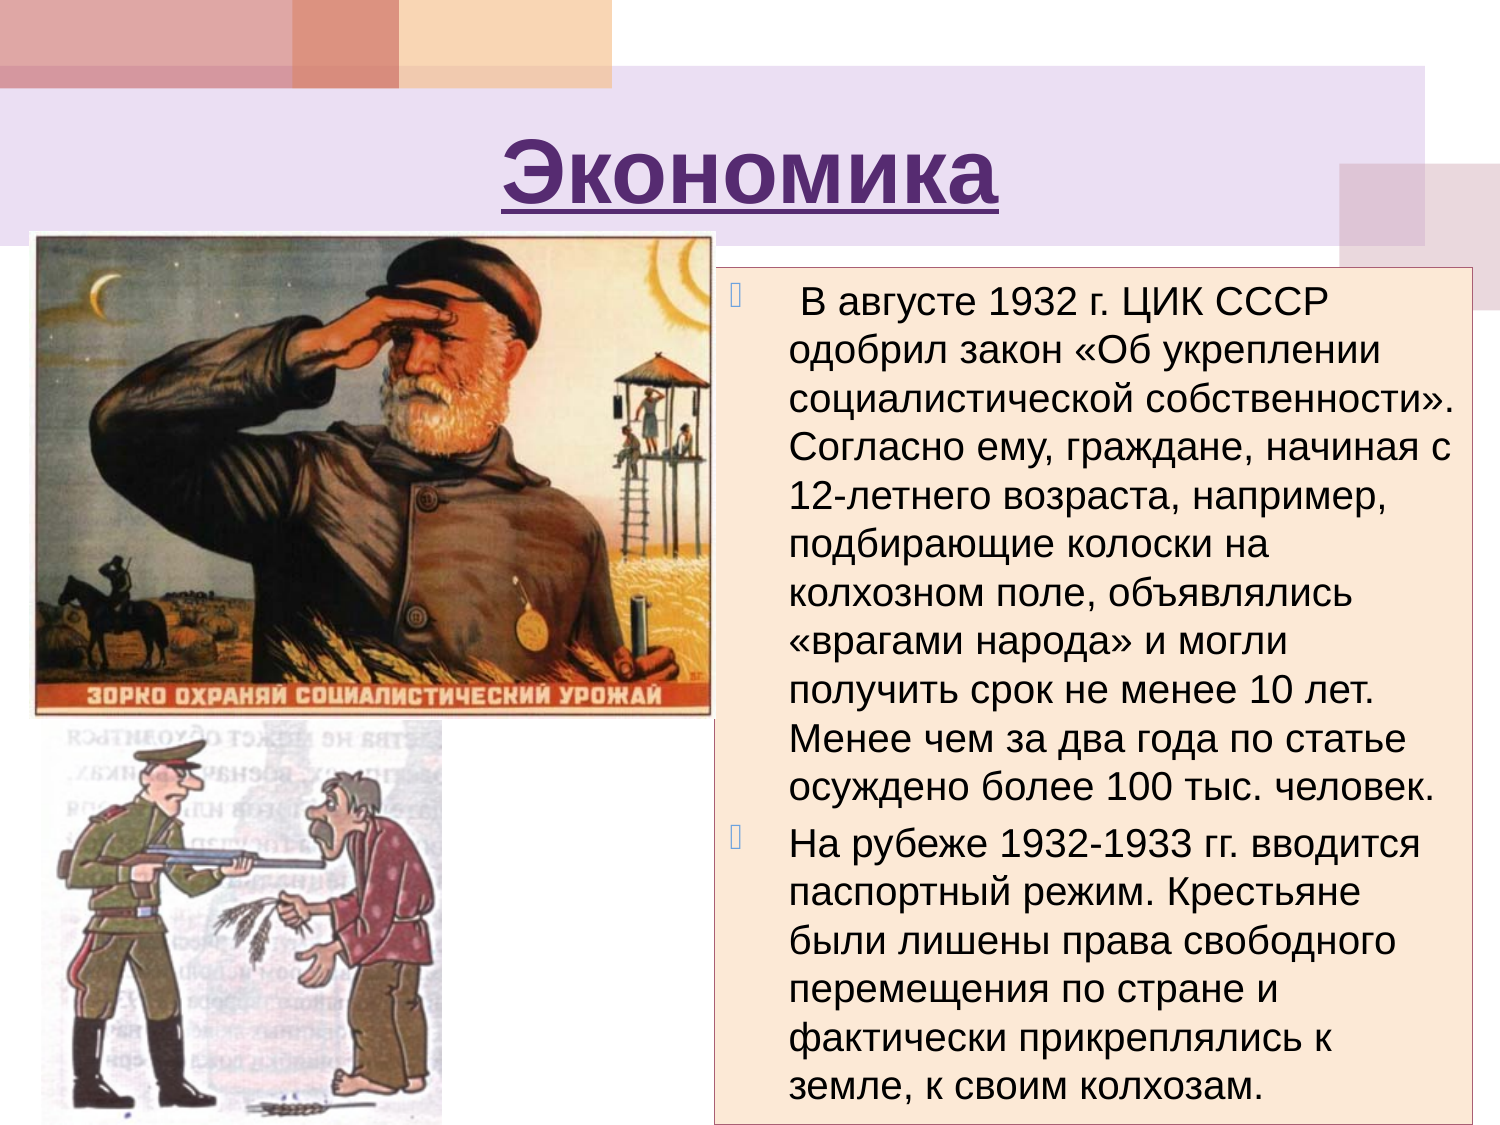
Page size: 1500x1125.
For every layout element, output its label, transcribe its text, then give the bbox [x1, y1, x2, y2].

picture [29, 231, 717, 719]
picture [41, 720, 442, 1125]
list В августе 1932 г. ЦИК СССР одобрил закон «Об укреплении социалистической собственности». Согласно ему, граждане, начиная с 12-летнего возраста, например, подбирающие колоски на колхозном поле, объявлялись «врагами народа» и могли получить срок не менее 10 лет. Менее чем за два года по статье осуждено более 100 тыс. человек. На рубеже 1932-1933 гг. вводится паспортный режим. Крестьяне были лишены права свободного перемещения по стране и фактически прикреплялись к земле, к своим колхозам. [714, 267, 1473, 1125]
title Экономика [75, 88, 1425, 246]
